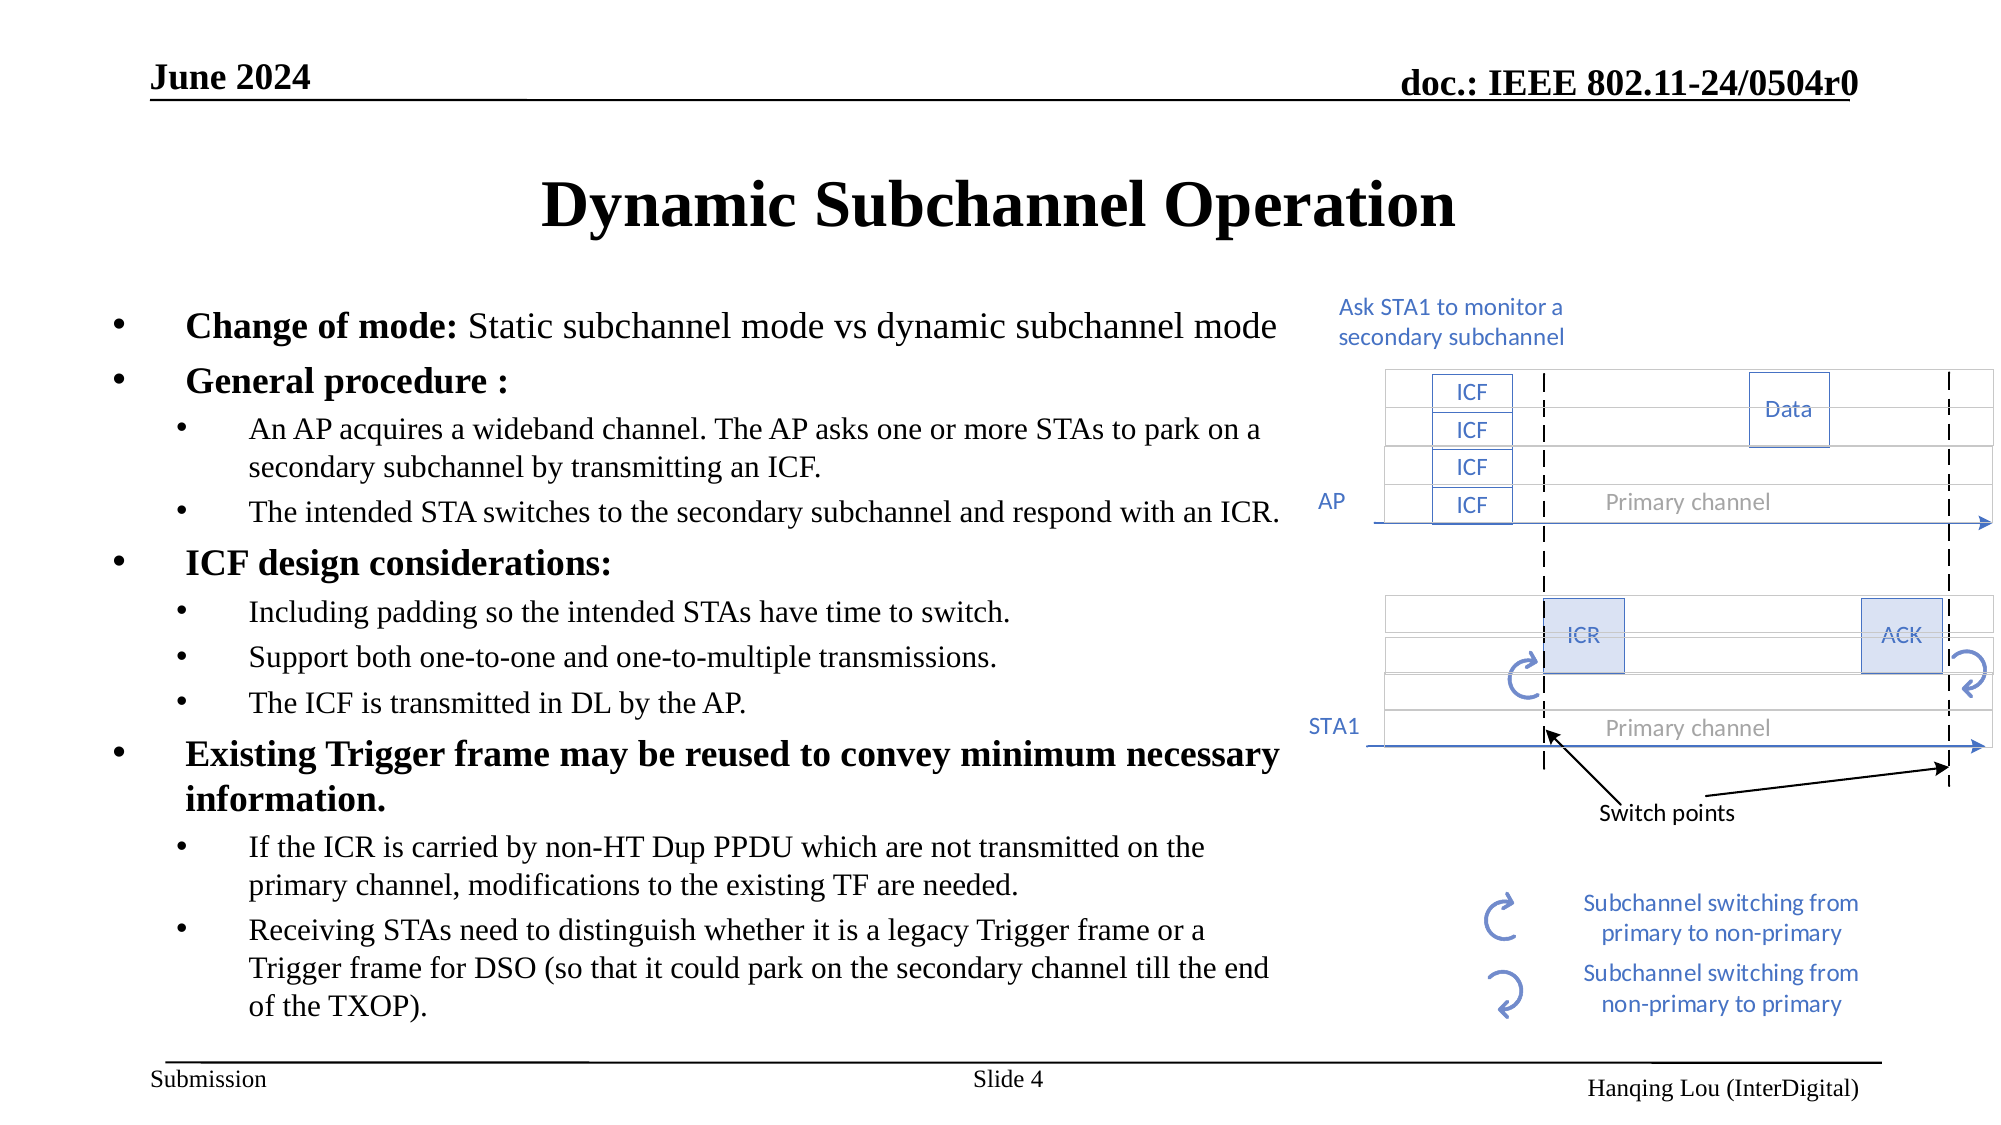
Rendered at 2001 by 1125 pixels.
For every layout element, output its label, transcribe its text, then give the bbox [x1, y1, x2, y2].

text_box Dynamic Subchannel Operation [150, 112, 1850, 288]
slide_number Slide 4 [950, 1061, 1067, 1123]
text_box Change of mode: Static subchannel mode vs dynamic subchannel mode General procedure : An AP acquires a wideband channel. The AP asks one or more STAs to park on a secondary subchannel by transmitting an ICF. The intended STA switches to the secondary subchannel and respond with an ICR. ICF design considerations: Including padding so the intended STAs have time to switch. Support both one-to-one and one-to-multiple transmissions. The ICF is transmitted in DL by the AP. Existing Trigger frame may be reused to convey minimum necessary information. If the ICR is carried by non-HT Dup PPDU which are not transmitted on the primary channel, modifications to the existing TF are needed. Receiving STAs need to distinguish whether it is a legacy Trigger frame or a Trigger frame for DSO (so that it could park on the secondary channel till the end of the TXOP). [43, 293, 1315, 1047]
picture [1293, 282, 1995, 843]
picture [1480, 877, 1880, 1033]
